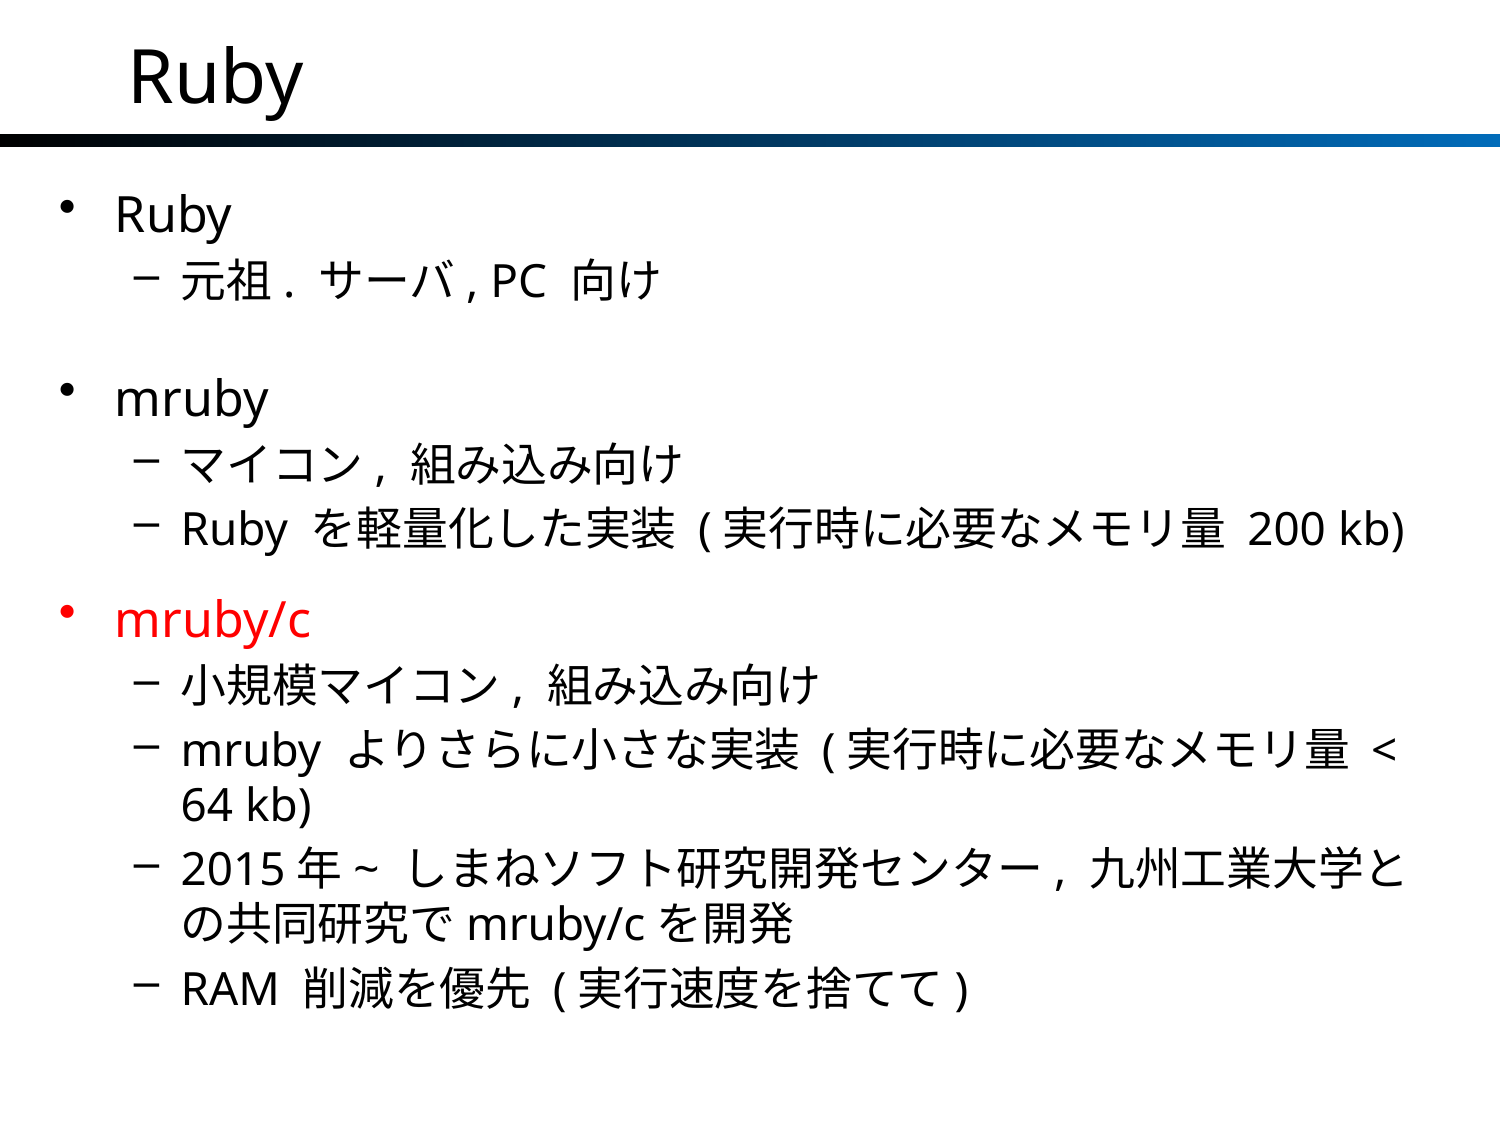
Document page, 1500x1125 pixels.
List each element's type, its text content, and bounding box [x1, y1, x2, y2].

list Ruby 元祖. サーバ, PC 向け mruby マイコン, 組み込み向け Ruby を軽量化した実装 (実行時に必要なメモリ量 200 kb) mruby/c 小規模マイコン, 組み込み向け mruby よりさらに小さな実装 (実行時に必要なメモリ量 < 64 kb) 2015年~ しまねソフト研究開発センター, 九州工業大学との共同研究でmruby/cを開発 RAM 削減を優先 (実行速度を捨てて) [43, 174, 1459, 1000]
title Ruby [112, 16, 1388, 131]
